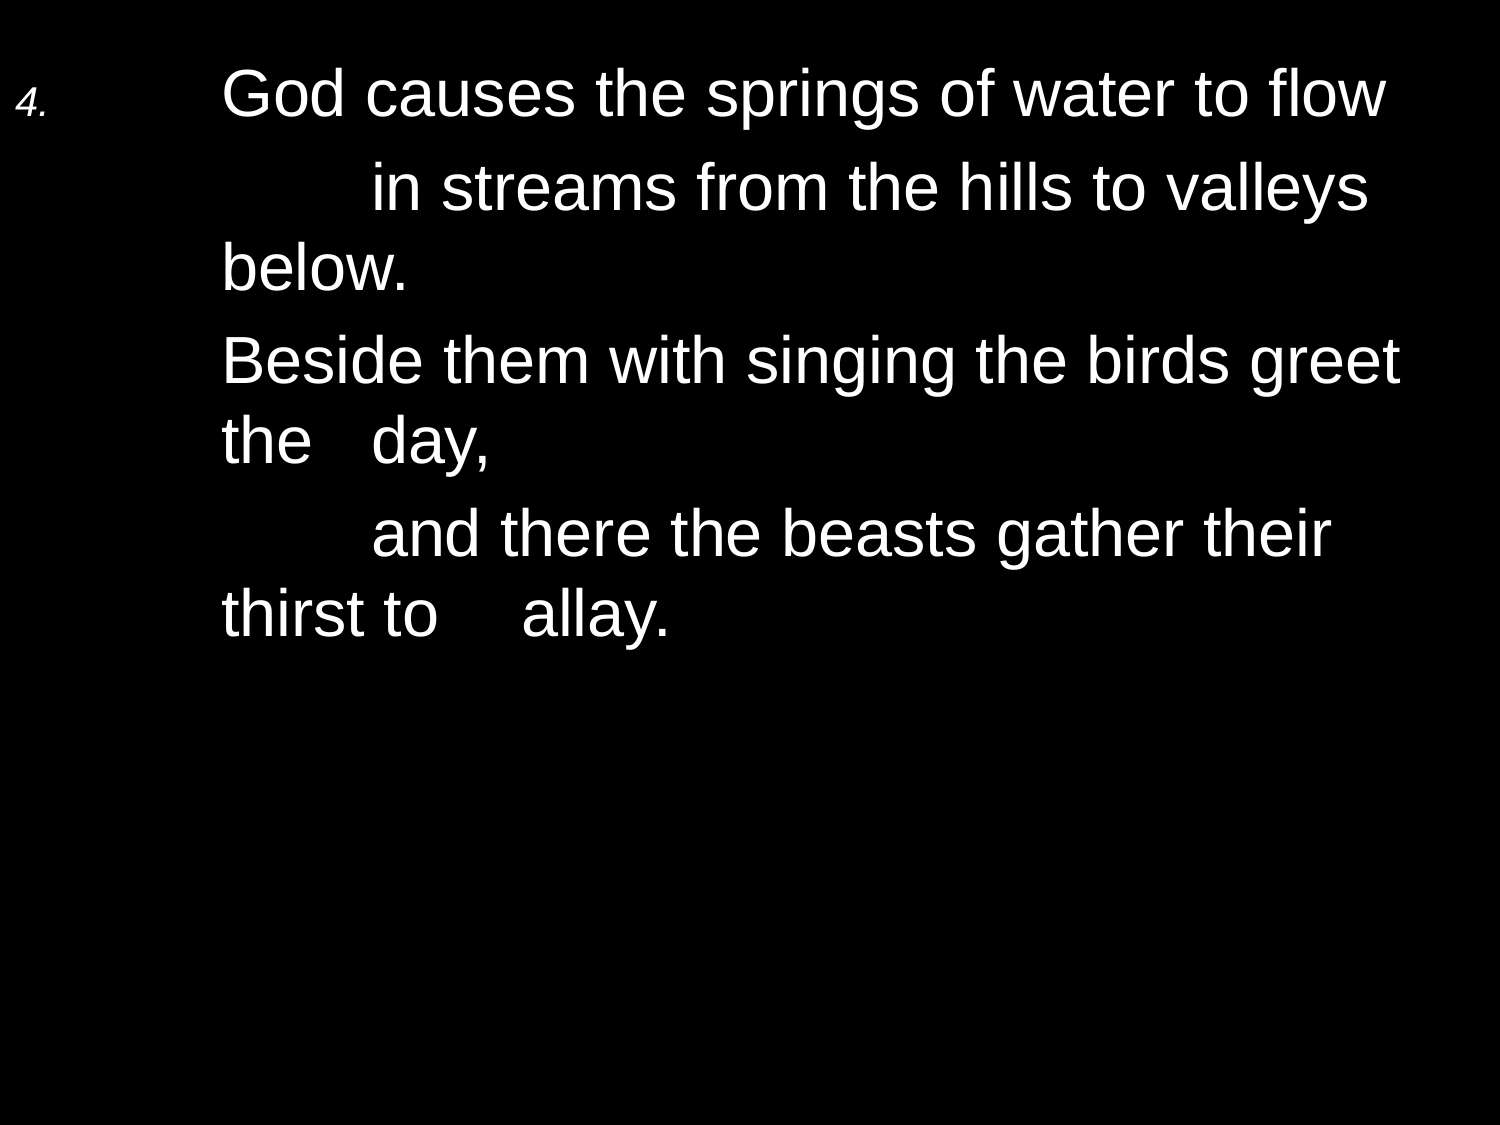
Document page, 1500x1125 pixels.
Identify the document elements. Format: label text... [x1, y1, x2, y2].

list 4. God causes the springs of water to flow in streams from the hills to valleys below. Beside them with singing the birds greet the day, and there the beasts gather their thirst to allay. [0, 42, 1500, 1047]
